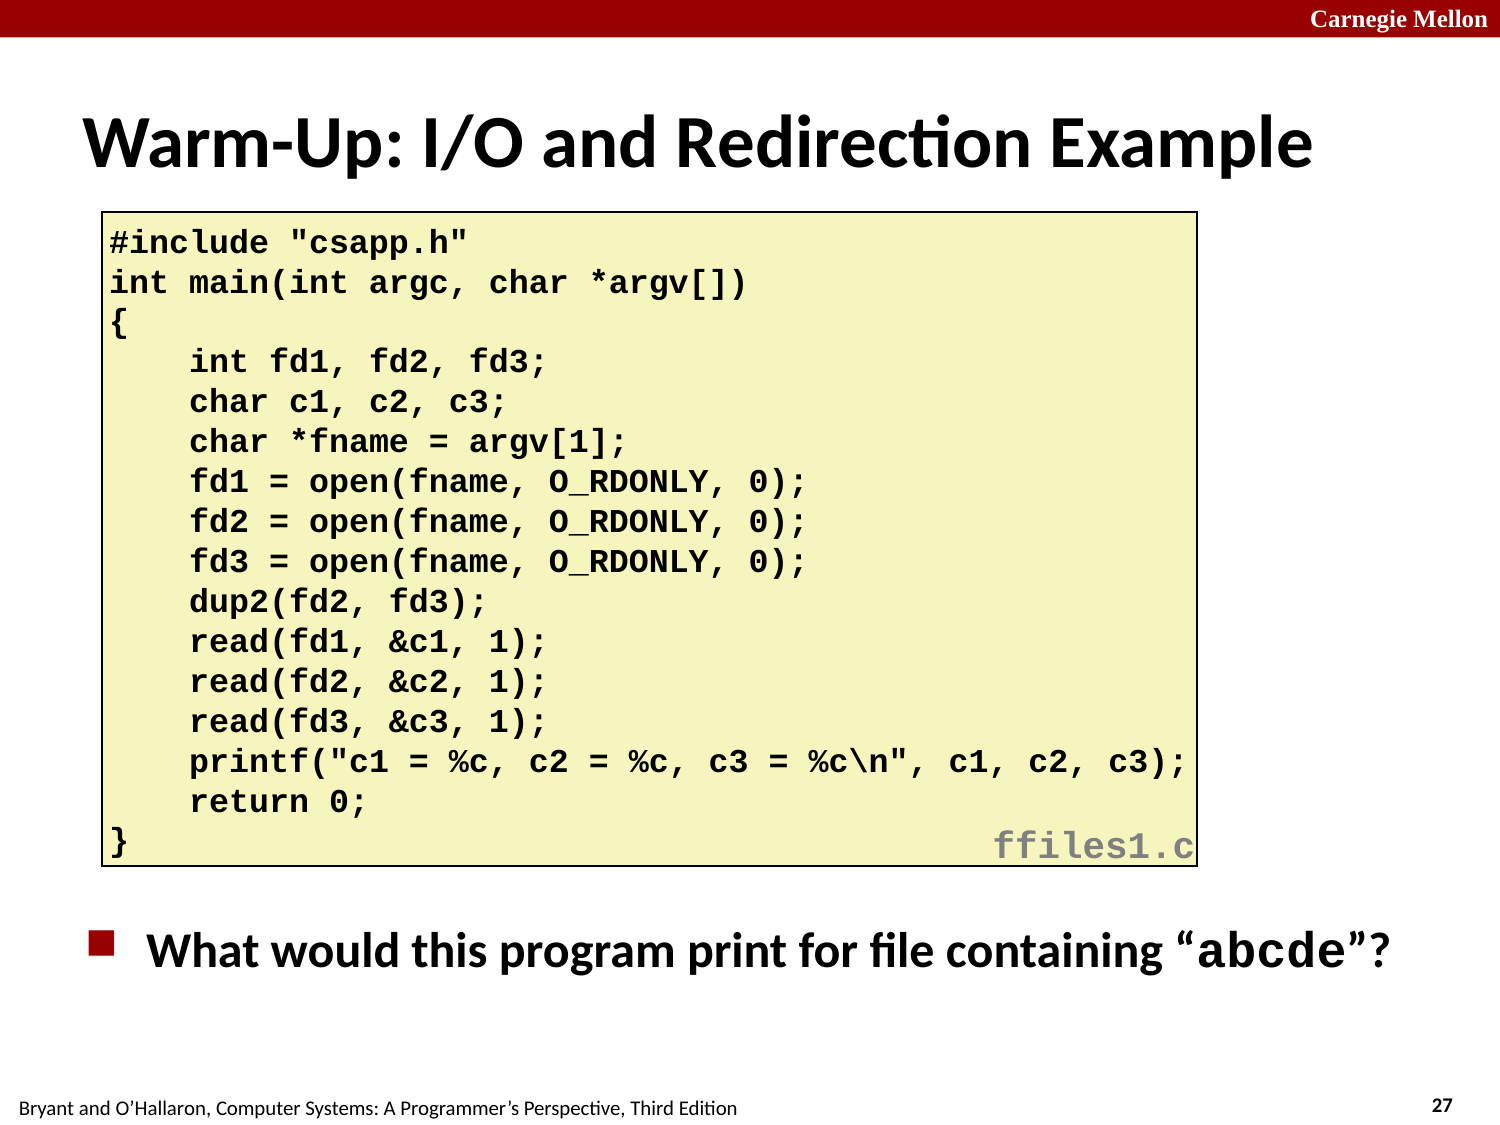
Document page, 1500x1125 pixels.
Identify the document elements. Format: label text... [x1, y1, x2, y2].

title Warm-Up: I/O and Redirection Example [66, 74, 1426, 201]
list What would this program print for file containing “abcde”? [74, 909, 1438, 998]
text_box #include "csapp.h" int main(int argc, char *argv[]) { int fd1, fd2, fd3; char c1, c2, c3; char *fname = argv[1]; fd1 = open(fname, O_RDONLY, 0); fd2 = open(fname, O_RDONLY, 0); fd3 = open(fname, O_RDONLY, 0); dup2(fd2, fd3); read(fd1, &c1, 1); read(fd2, &c2, 1); read(fd3, &c3, 1); printf("c1 = %c, c2 = %c, c3 = %c\n", c1, c2, c3); return 0; } [101, 212, 1197, 866]
text_box ffiles1.c [977, 813, 1210, 873]
